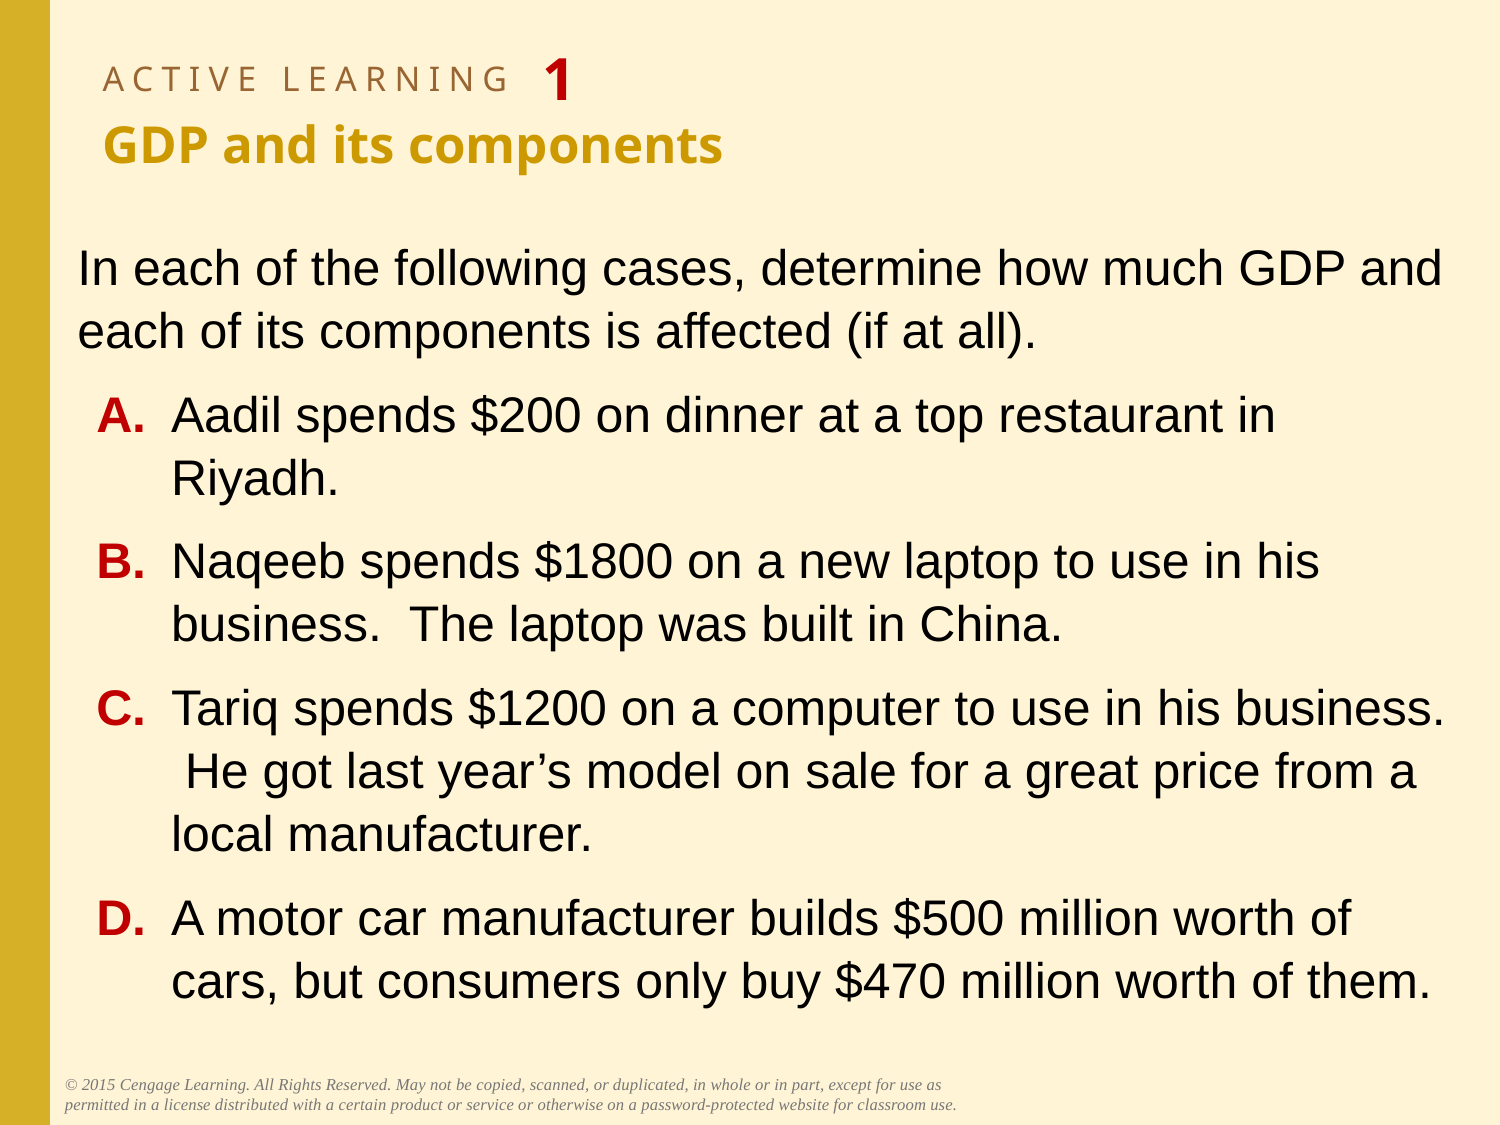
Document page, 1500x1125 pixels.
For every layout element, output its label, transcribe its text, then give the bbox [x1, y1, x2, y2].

text_box [0, 0, 50, 1125]
title ACTIVE LEARNING 1 GDP and its components [87, 24, 1435, 182]
list In each of the following cases, determine how much GDP and each of its components is affected (if at all). A. Aadil spends $200 on dinner at a top restaurant in Riyadh. B. Naqeeb spends $1800 on a new laptop to use in his business. The laptop was built in China. C. Tariq spends $1200 on a computer to use in his business. He got last year’s model on sale for a great price from a local manufacturer. D. A motor car manufacturer builds $500 million worth of cars, but consumers only buy $470 million worth of them. [62, 224, 1476, 1125]
text_box © 2015 Cengage Learning. All Rights Reserved. May not be copied, scanned, or duplicated, in whole or in part, except for use as permitted in a license distributed with a certain product or service or otherwise on a password-protected website for classroom use. [49, 1066, 977, 1121]
